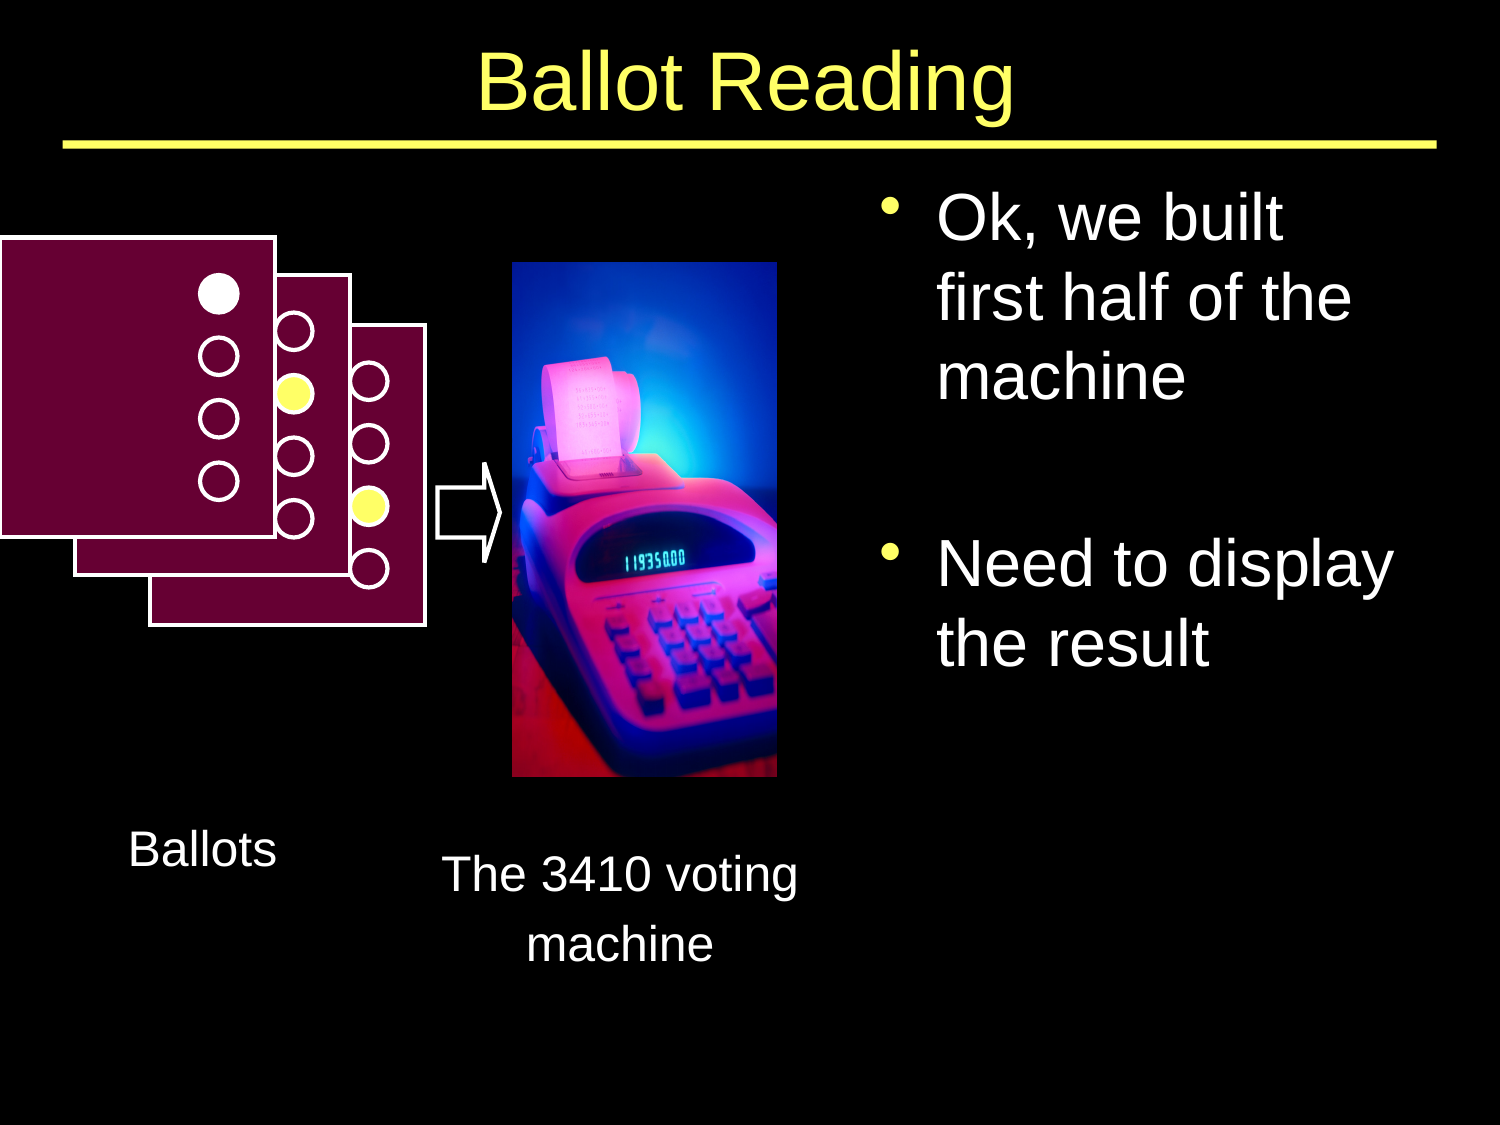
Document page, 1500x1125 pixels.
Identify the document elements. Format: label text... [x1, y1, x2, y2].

list Ok, we built first half of the machine Need to display the result [864, 165, 1438, 996]
text_box [275, 500, 313, 538]
text_box [350, 487, 388, 526]
text_box [275, 312, 313, 351]
text_box [350, 425, 388, 463]
text_box [200, 275, 238, 313]
text_box [275, 375, 313, 413]
text_box The 3410 voting machine [426, 824, 815, 979]
text_box Ballots [112, 799, 293, 885]
title Ballot Reading [108, 20, 1384, 135]
text_box [350, 362, 388, 400]
text_box [437, 462, 500, 563]
text_box [350, 549, 388, 588]
text_box [200, 462, 238, 501]
text_box [200, 399, 238, 438]
picture [512, 262, 778, 777]
text_box [200, 337, 238, 376]
text_box [75, 274, 350, 575]
text_box [275, 437, 313, 475]
text_box [0, 237, 275, 538]
text_box [150, 324, 425, 625]
